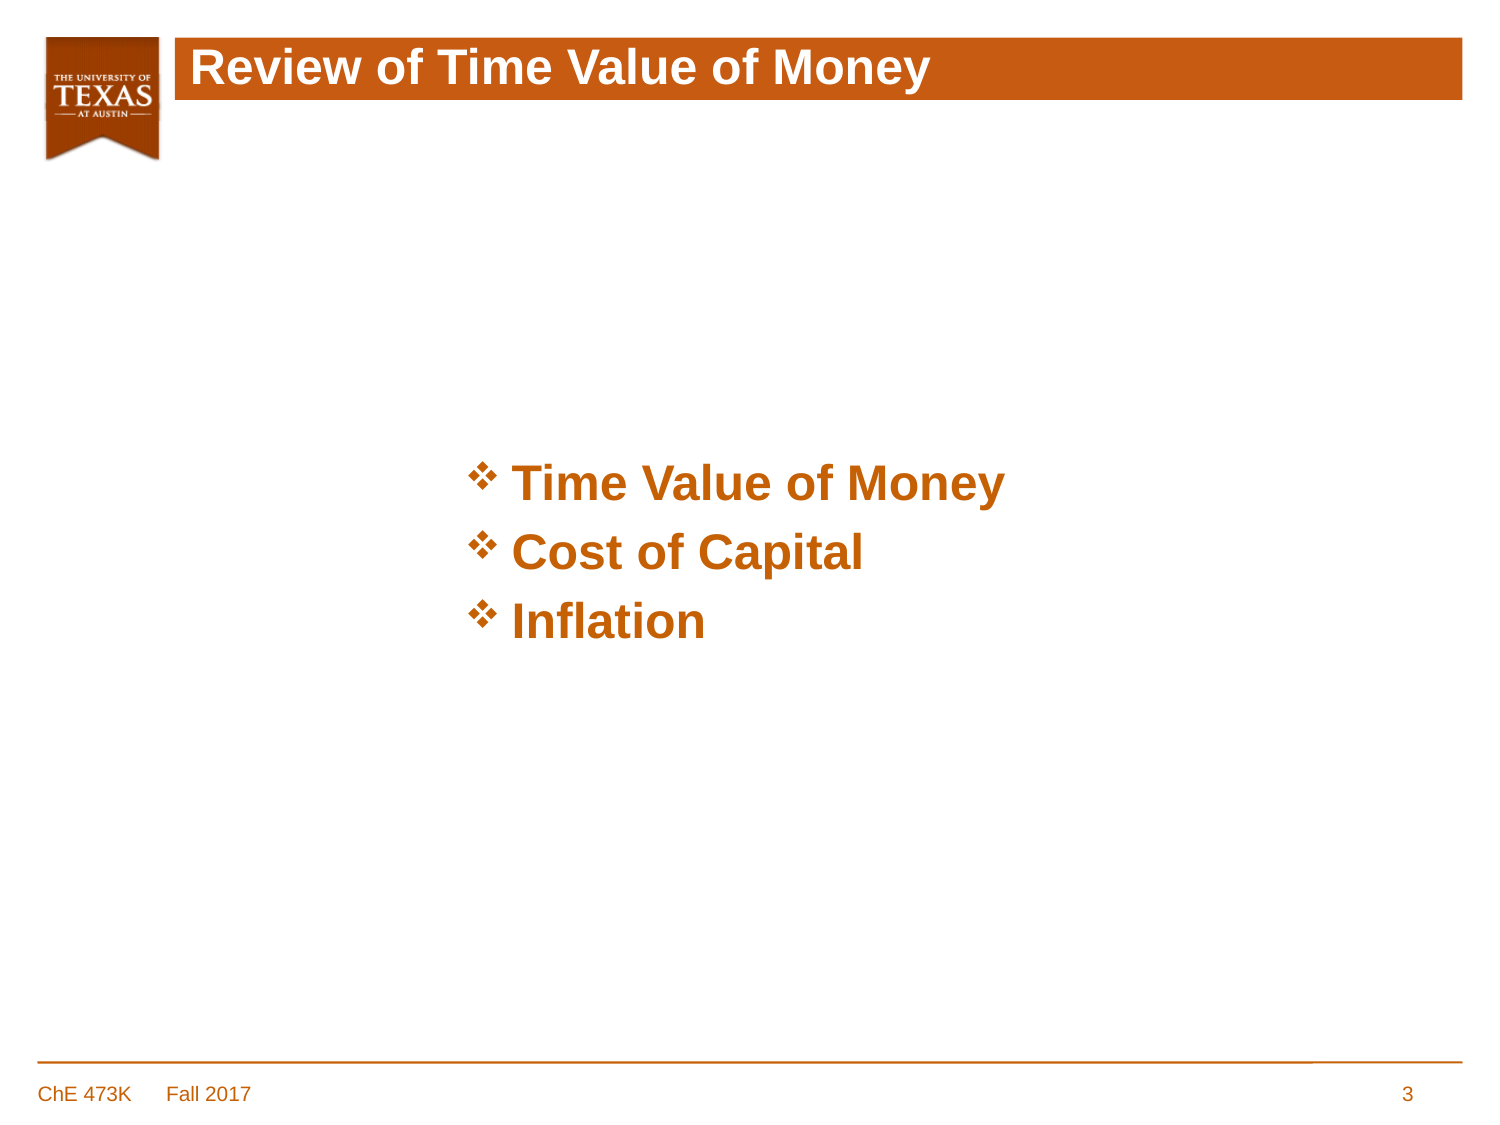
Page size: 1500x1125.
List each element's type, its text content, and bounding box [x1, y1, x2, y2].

list Time Value of Money Cost of Capital Inflation [449, 449, 1038, 663]
picture [42, 37, 163, 163]
title Review of Time Value of Money [174, 36, 1463, 101]
